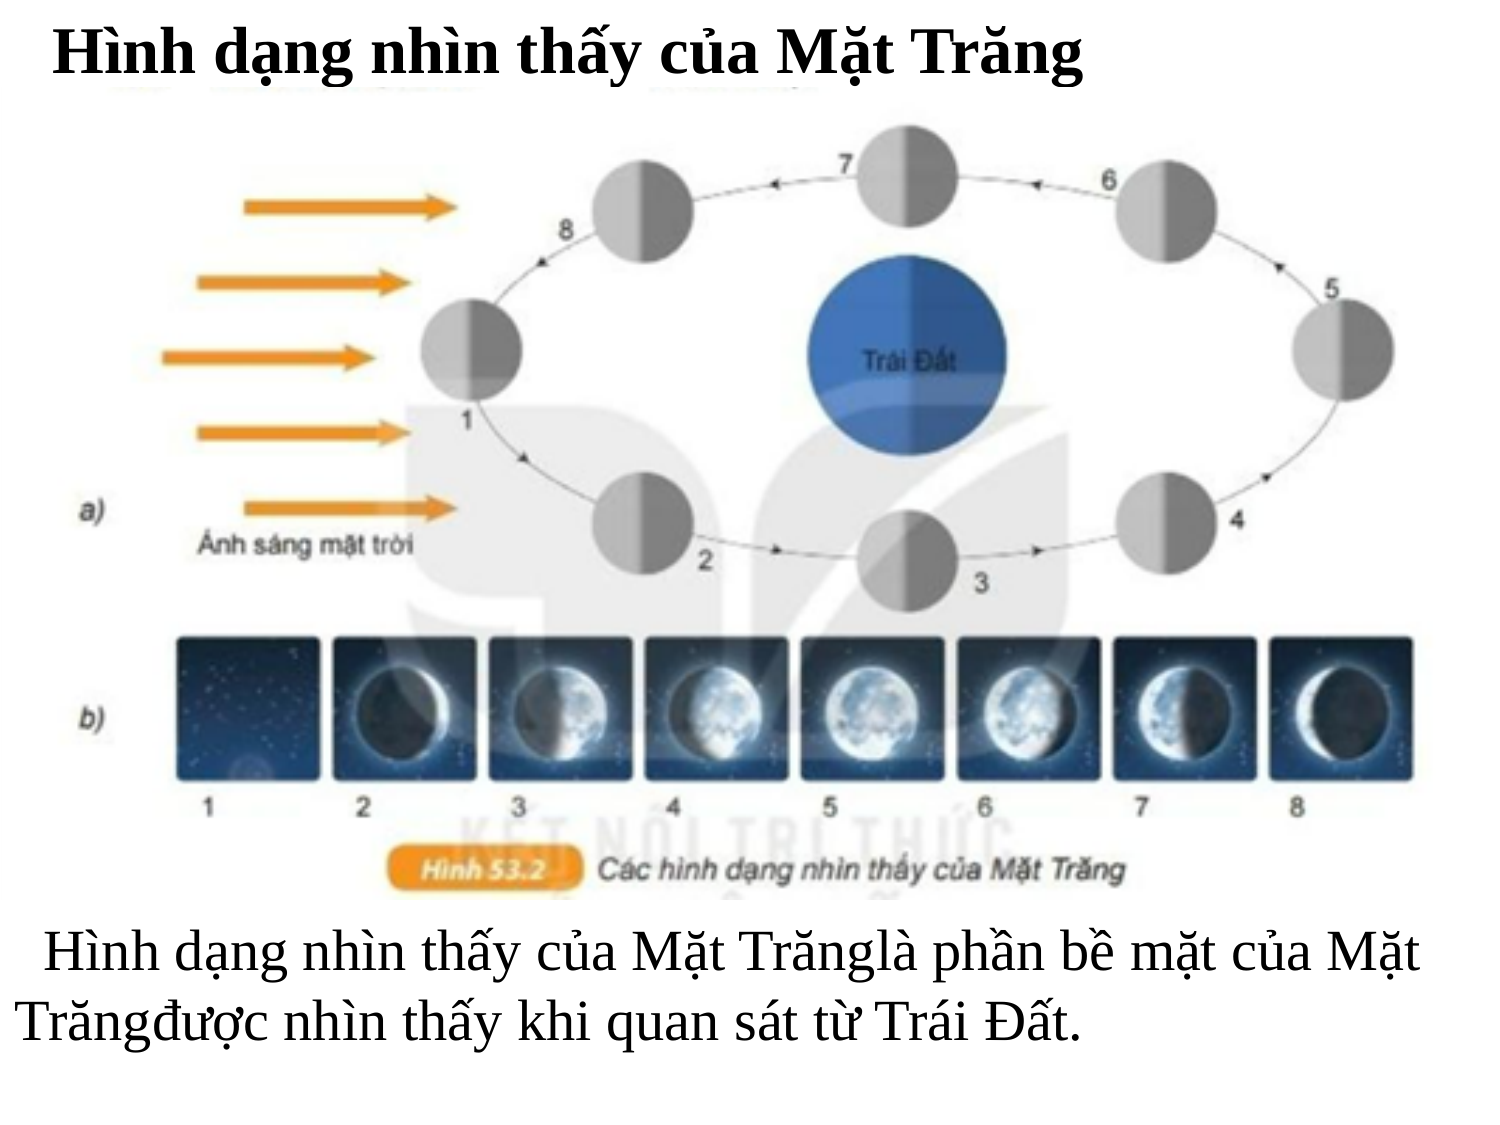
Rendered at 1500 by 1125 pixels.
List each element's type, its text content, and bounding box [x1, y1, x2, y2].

text_box Hình dạng nhìn thấy của Mặt Trăng [4, 0, 1101, 85]
text_box Hình dạng nhìn thấy của Mặt Trănglà phần bề mặt của Mặt Trăngđược nhìn thấy khi quan sát từ Trái Đất. [0, 905, 1488, 1060]
picture [0, 87, 1438, 901]
